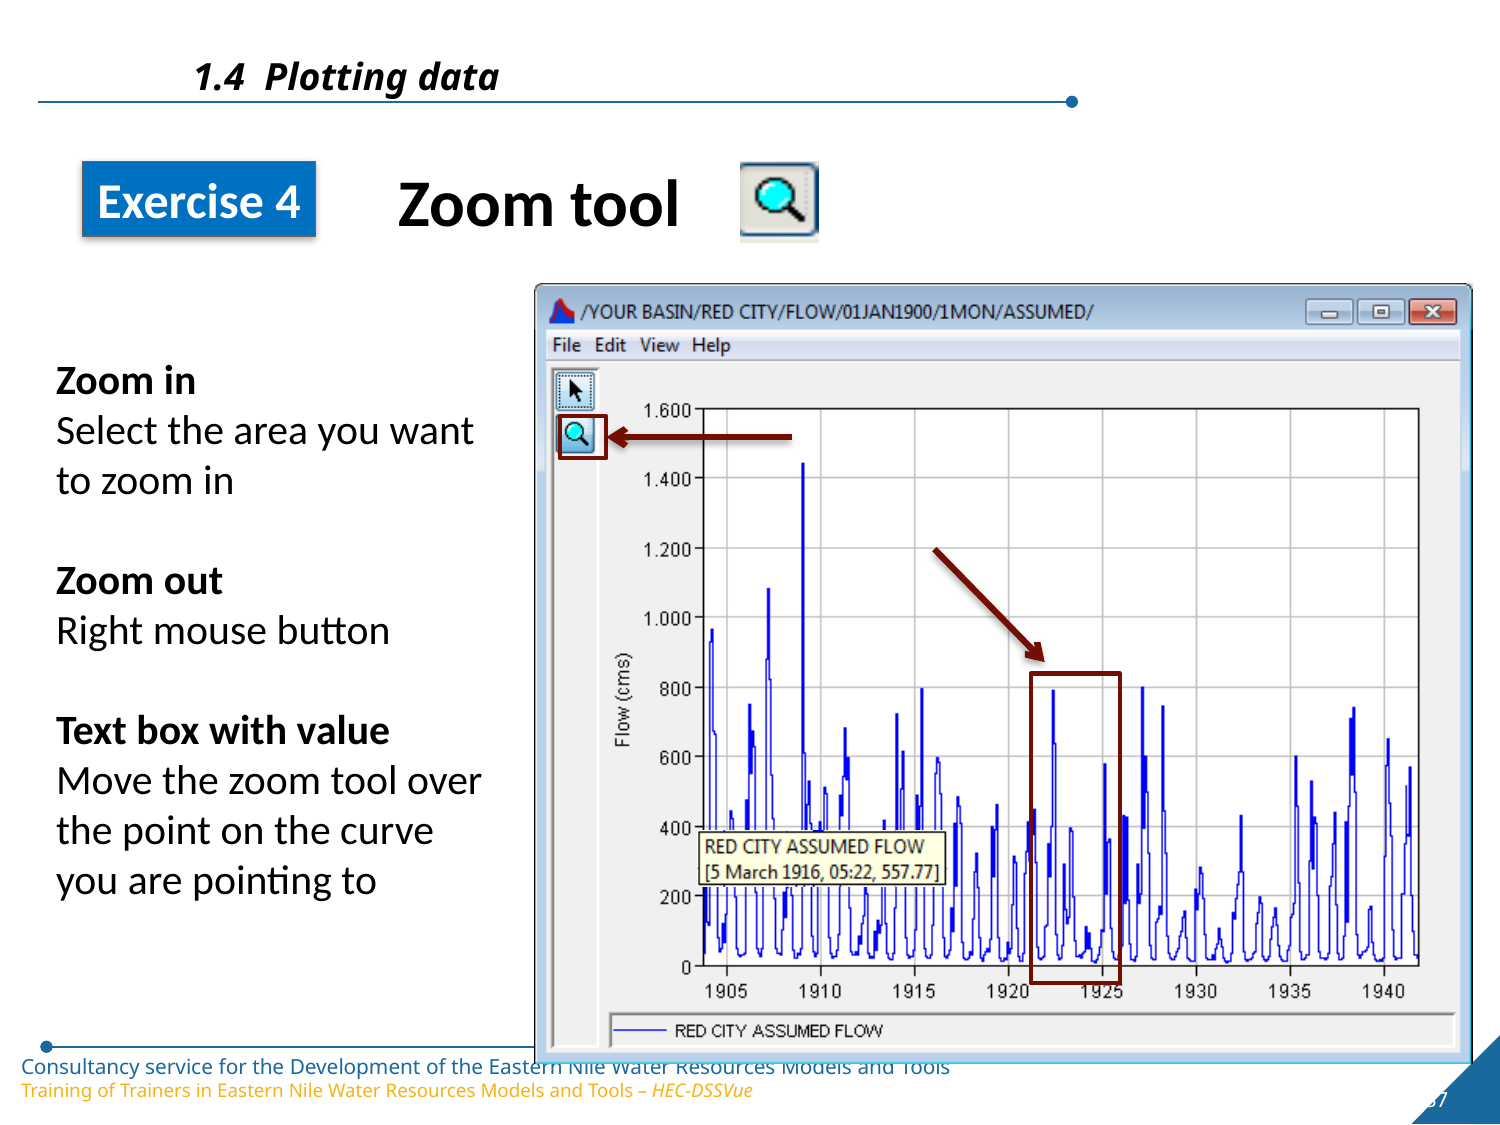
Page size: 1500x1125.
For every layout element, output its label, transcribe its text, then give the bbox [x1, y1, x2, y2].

text_box Zoom tool [383, 152, 780, 327]
picture [739, 161, 819, 244]
text_box 1.4 Plotting data [178, 22, 1468, 106]
text_box Exercise 4 [82, 161, 316, 237]
picture [697, 830, 948, 887]
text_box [534, 283, 1473, 1064]
text_box Zoom in Select the area you want to zoom in Zoom out Right mouse button Text box with value Move the zoom tool over the point on the curve you are pointing to [41, 345, 499, 911]
